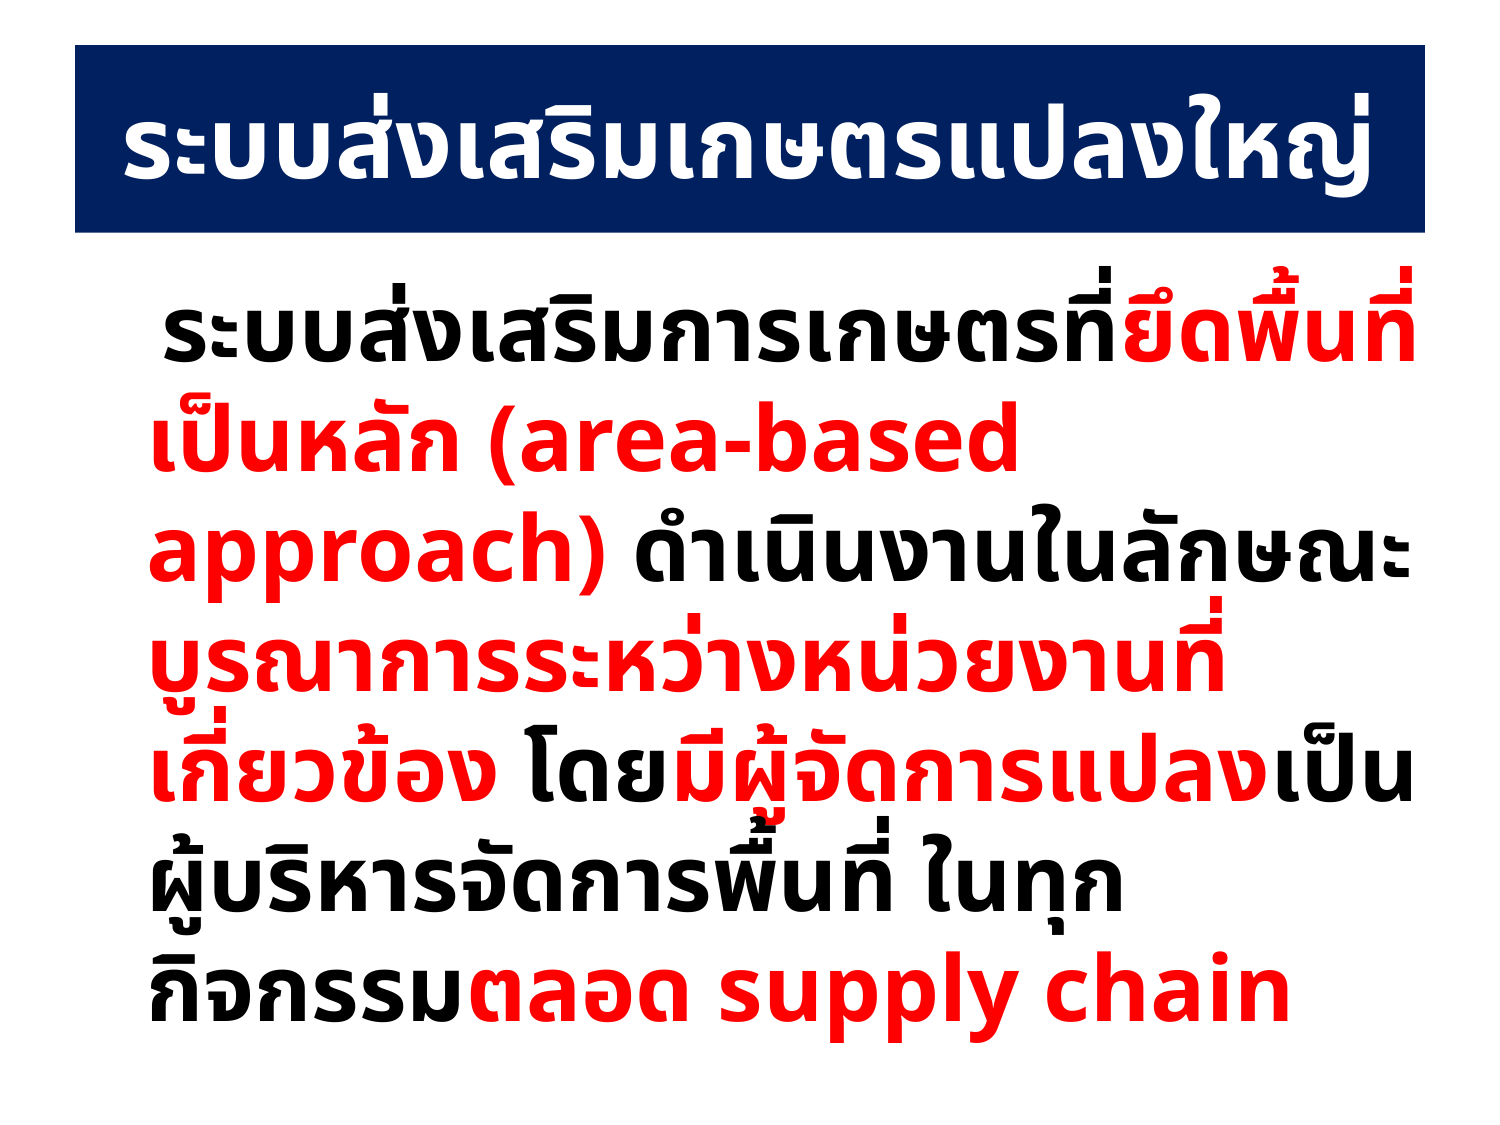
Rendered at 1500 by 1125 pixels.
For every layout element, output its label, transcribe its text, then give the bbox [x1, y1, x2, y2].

title ระบบส่งเสริมเกษตรแปลงใหญ่ [74, 44, 1426, 233]
list ระบบส่งเสริมการเกษตรที่ยึดพื้นที่เป็นหลัก (area-based approach) ดำเนินงานในลักษณะบูรณาการระหว่างหน่วยงานที่เกี่ยวข้อง โดยมีผู้จัดการแปลงเป็นผู้บริหารจัดการพื้นที่ ในทุกกิจกรรมตลอด supply chain [74, 262, 1438, 1006]
